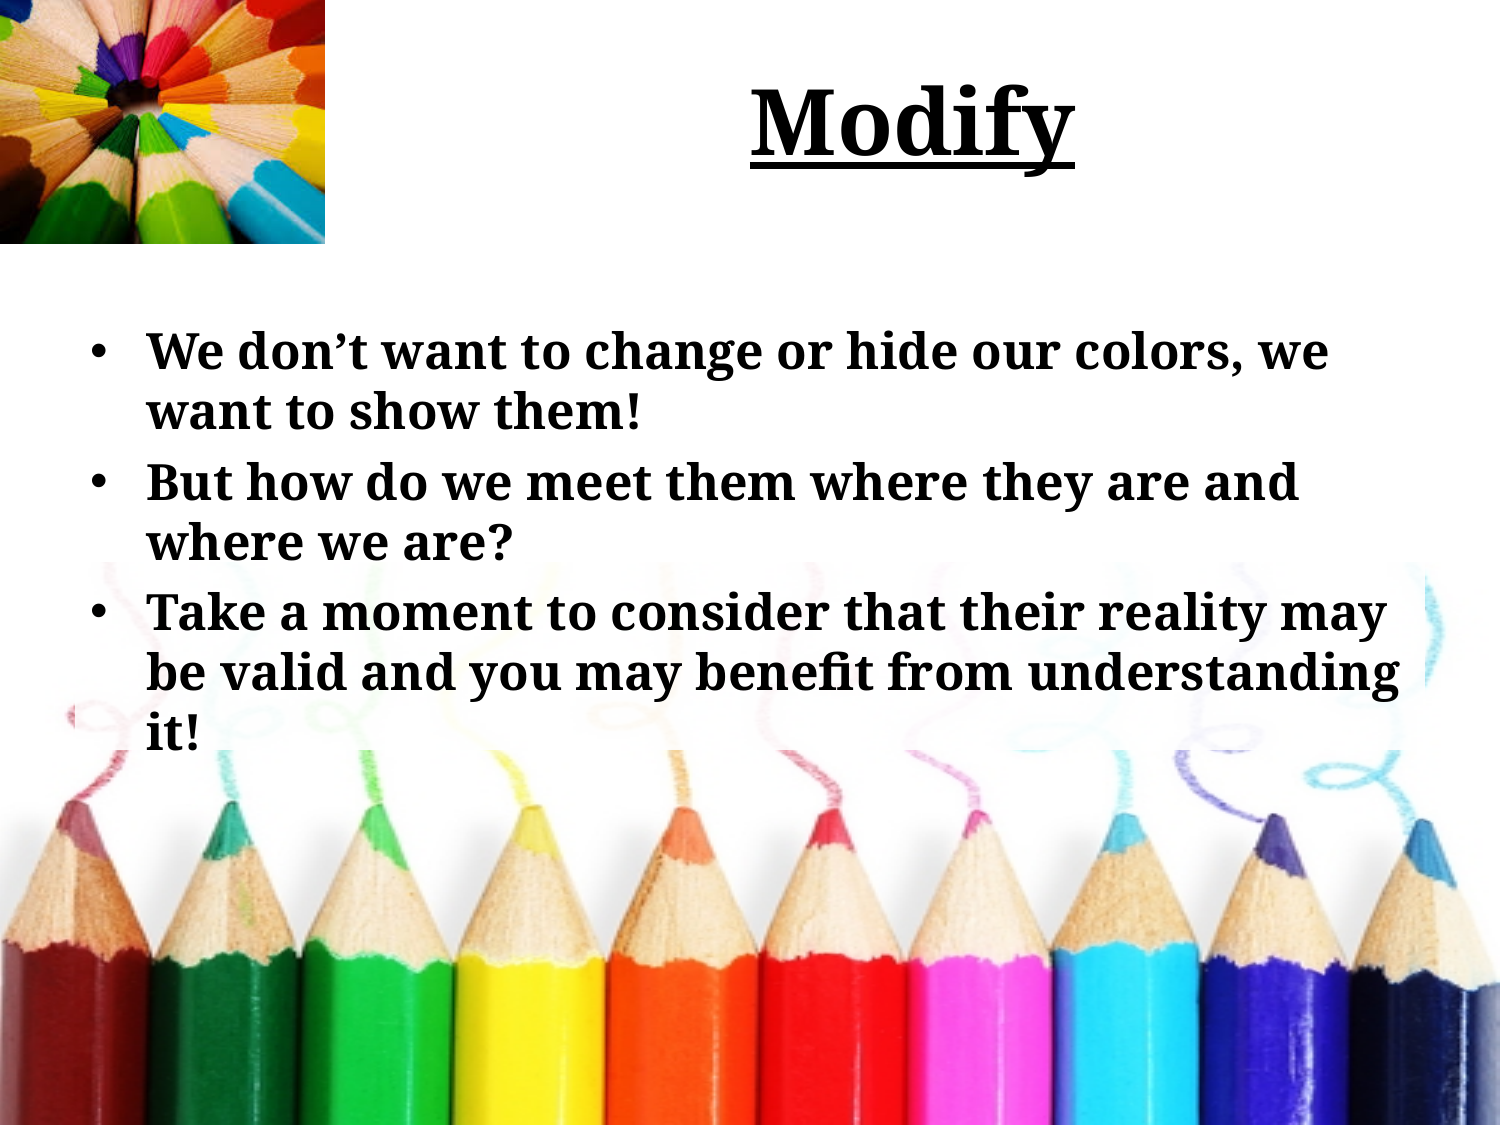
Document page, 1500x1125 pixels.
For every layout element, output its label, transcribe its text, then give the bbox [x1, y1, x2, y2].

title Modify [326, 0, 1500, 238]
text_box We don’t want to change or hide our colors, we want to show them! But how do we meet them where they are and where we are? Take a moment to consider that their reality may be valid and you may benefit from understanding it! [74, 312, 1425, 560]
picture [0, 562, 1500, 1125]
picture [0, 0, 326, 244]
